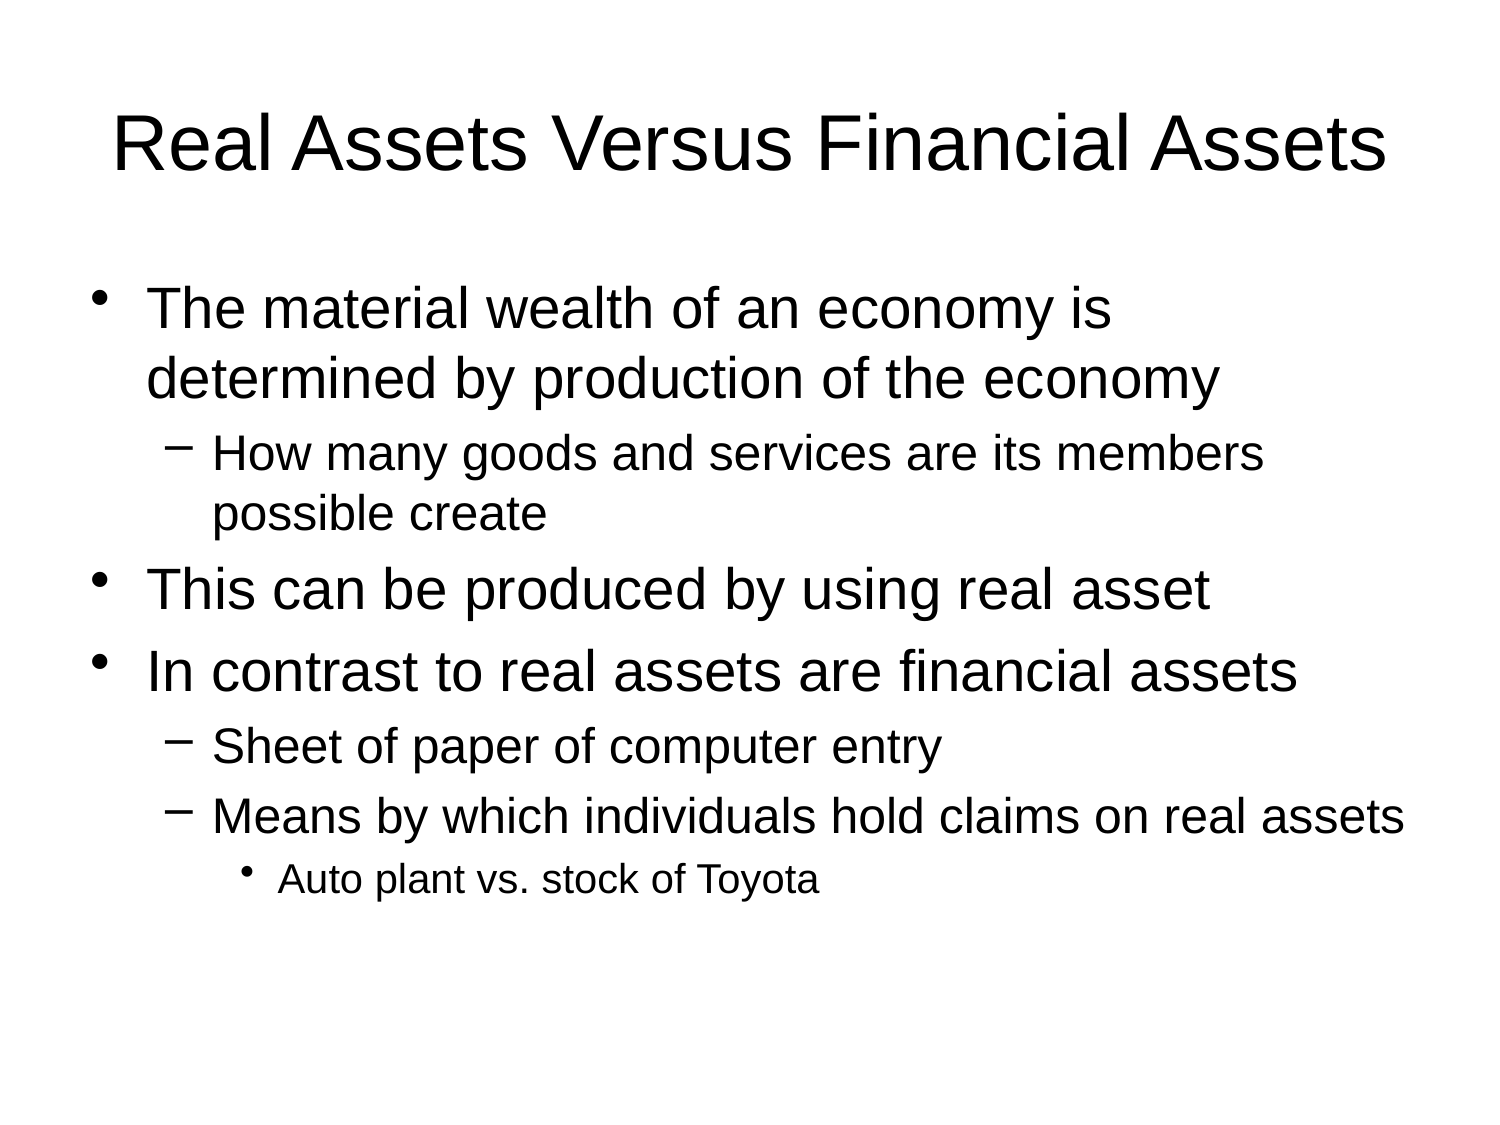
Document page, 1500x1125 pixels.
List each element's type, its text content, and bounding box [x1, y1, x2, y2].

title Real Assets Versus Financial Assets [74, 44, 1426, 233]
list The material wealth of an economy is determined by production of the economy How many goods and services are its members possible create This can be produced by using real asset In contrast to real assets are financial assets Sheet of paper of computer entry Means by which individuals hold claims on real assets Auto plant vs. stock of Toyota [74, 262, 1426, 1006]
